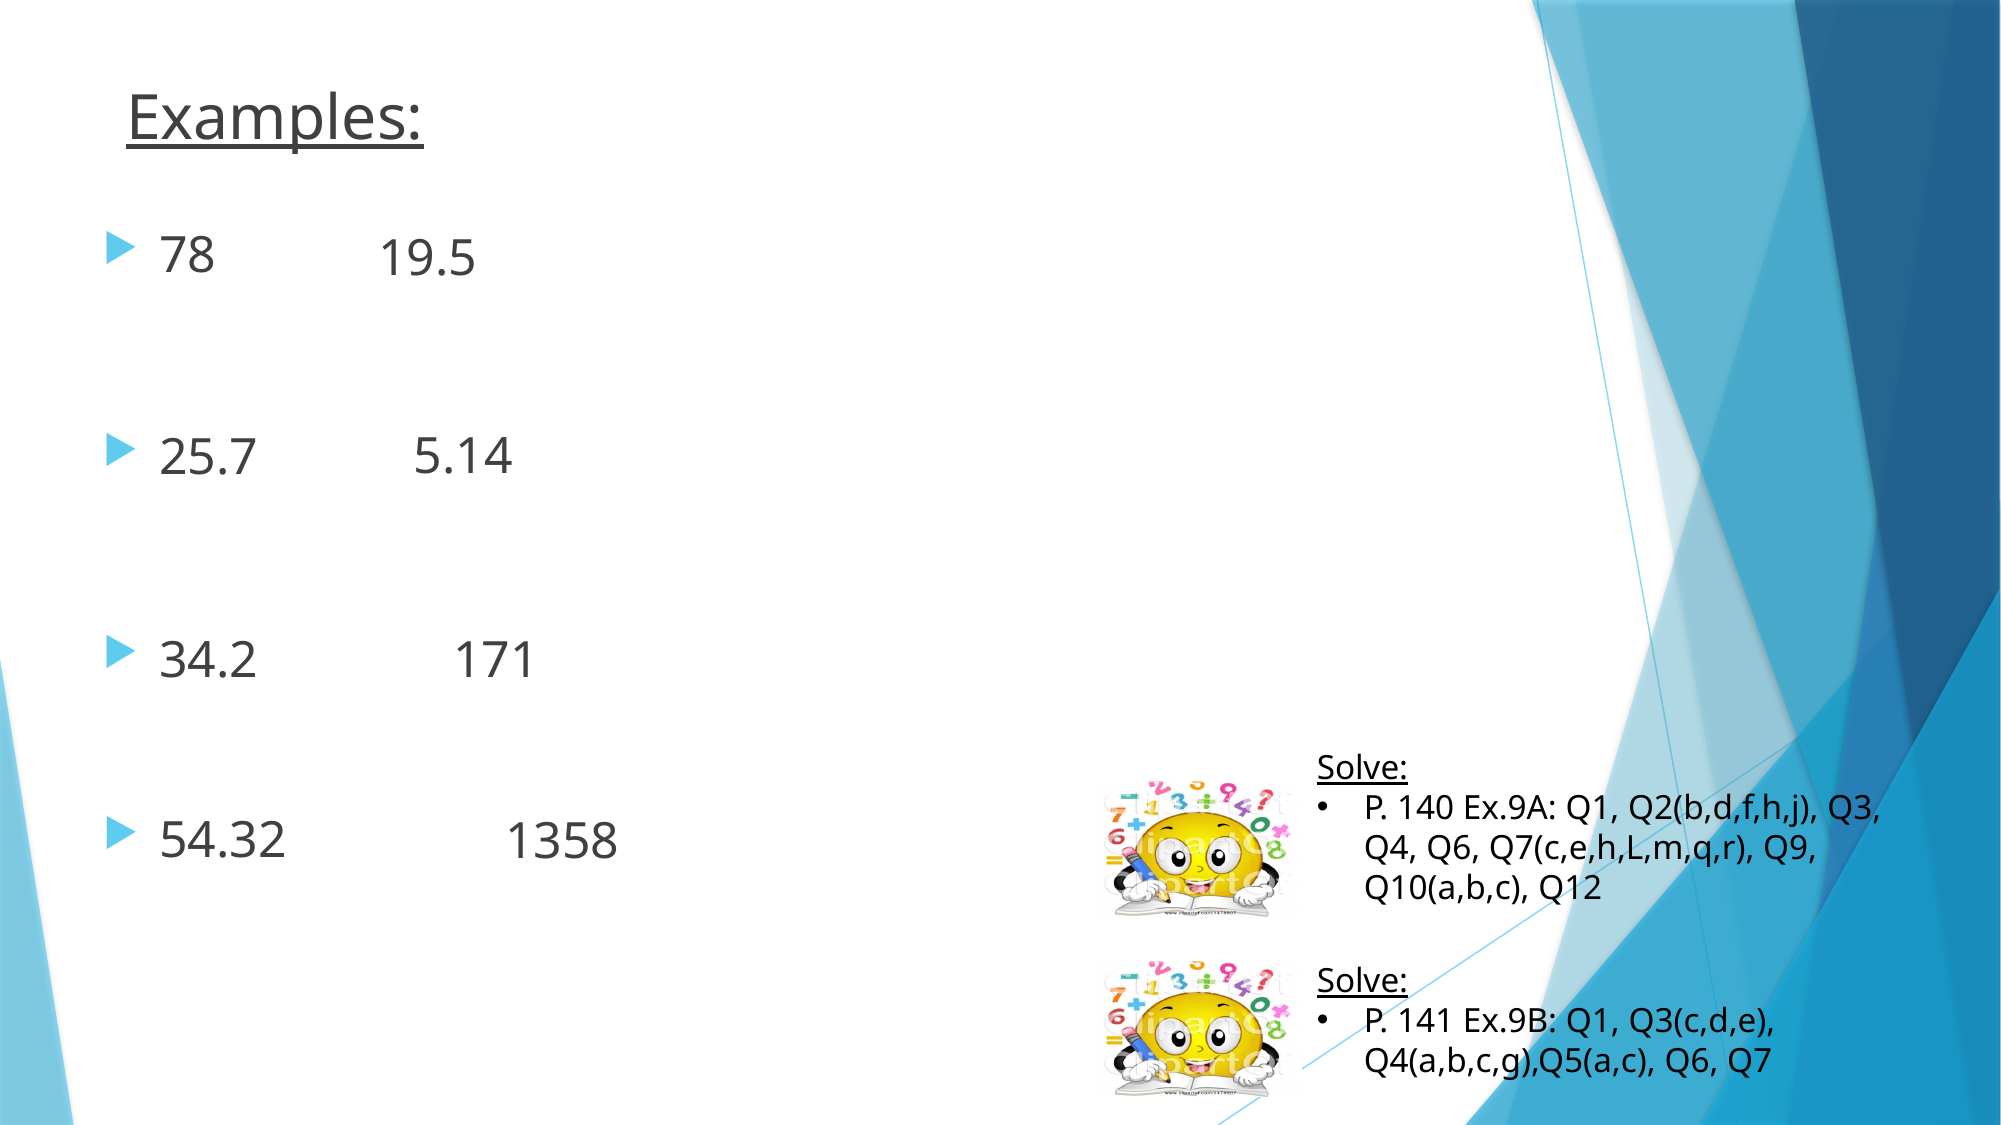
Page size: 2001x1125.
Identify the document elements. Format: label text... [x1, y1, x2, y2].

text_box 1358 [490, 800, 830, 875]
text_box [1095, 951, 1925, 1097]
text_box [1095, 738, 1925, 951]
text_box 5.14 [398, 415, 739, 490]
text_box 19.5 [363, 217, 703, 292]
text_box 171 [438, 619, 778, 694]
list Examples: [111, 69, 1594, 185]
